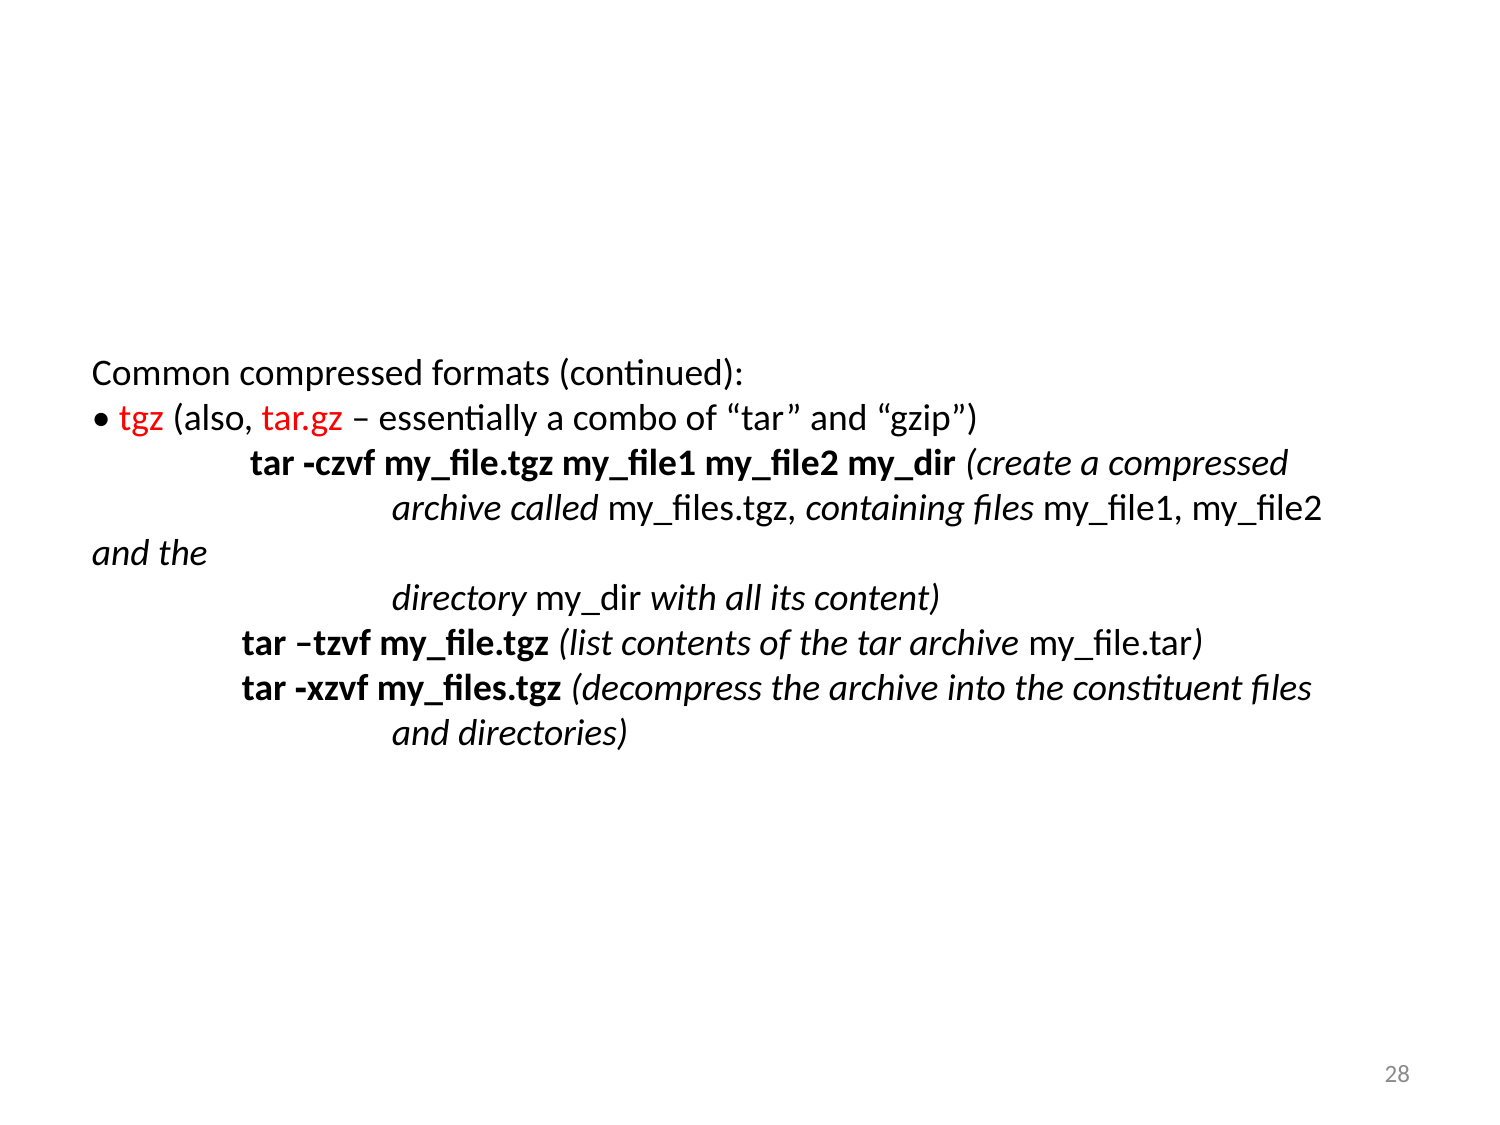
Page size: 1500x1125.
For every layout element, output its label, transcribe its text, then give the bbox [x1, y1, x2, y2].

slide_number 28 [1074, 1042, 1425, 1103]
text_box Common compressed formats (continued): • tgz (also, tar.gz – essentially a combo of “tar” and “gzip”) tar ‐czvf my_file.tgz my_file1 my_file2 my_dir (create a compressed archive called my_files.tgz, containing files my_file1, my_file2 and the directory my_dir with all its content) tar –tzvf my_file.tgz (list contents of the tar archive my_file.tar) tar ‐xzvf my_files.tgz (decompress the archive into the constituent files and directories) [77, 340, 1371, 761]
